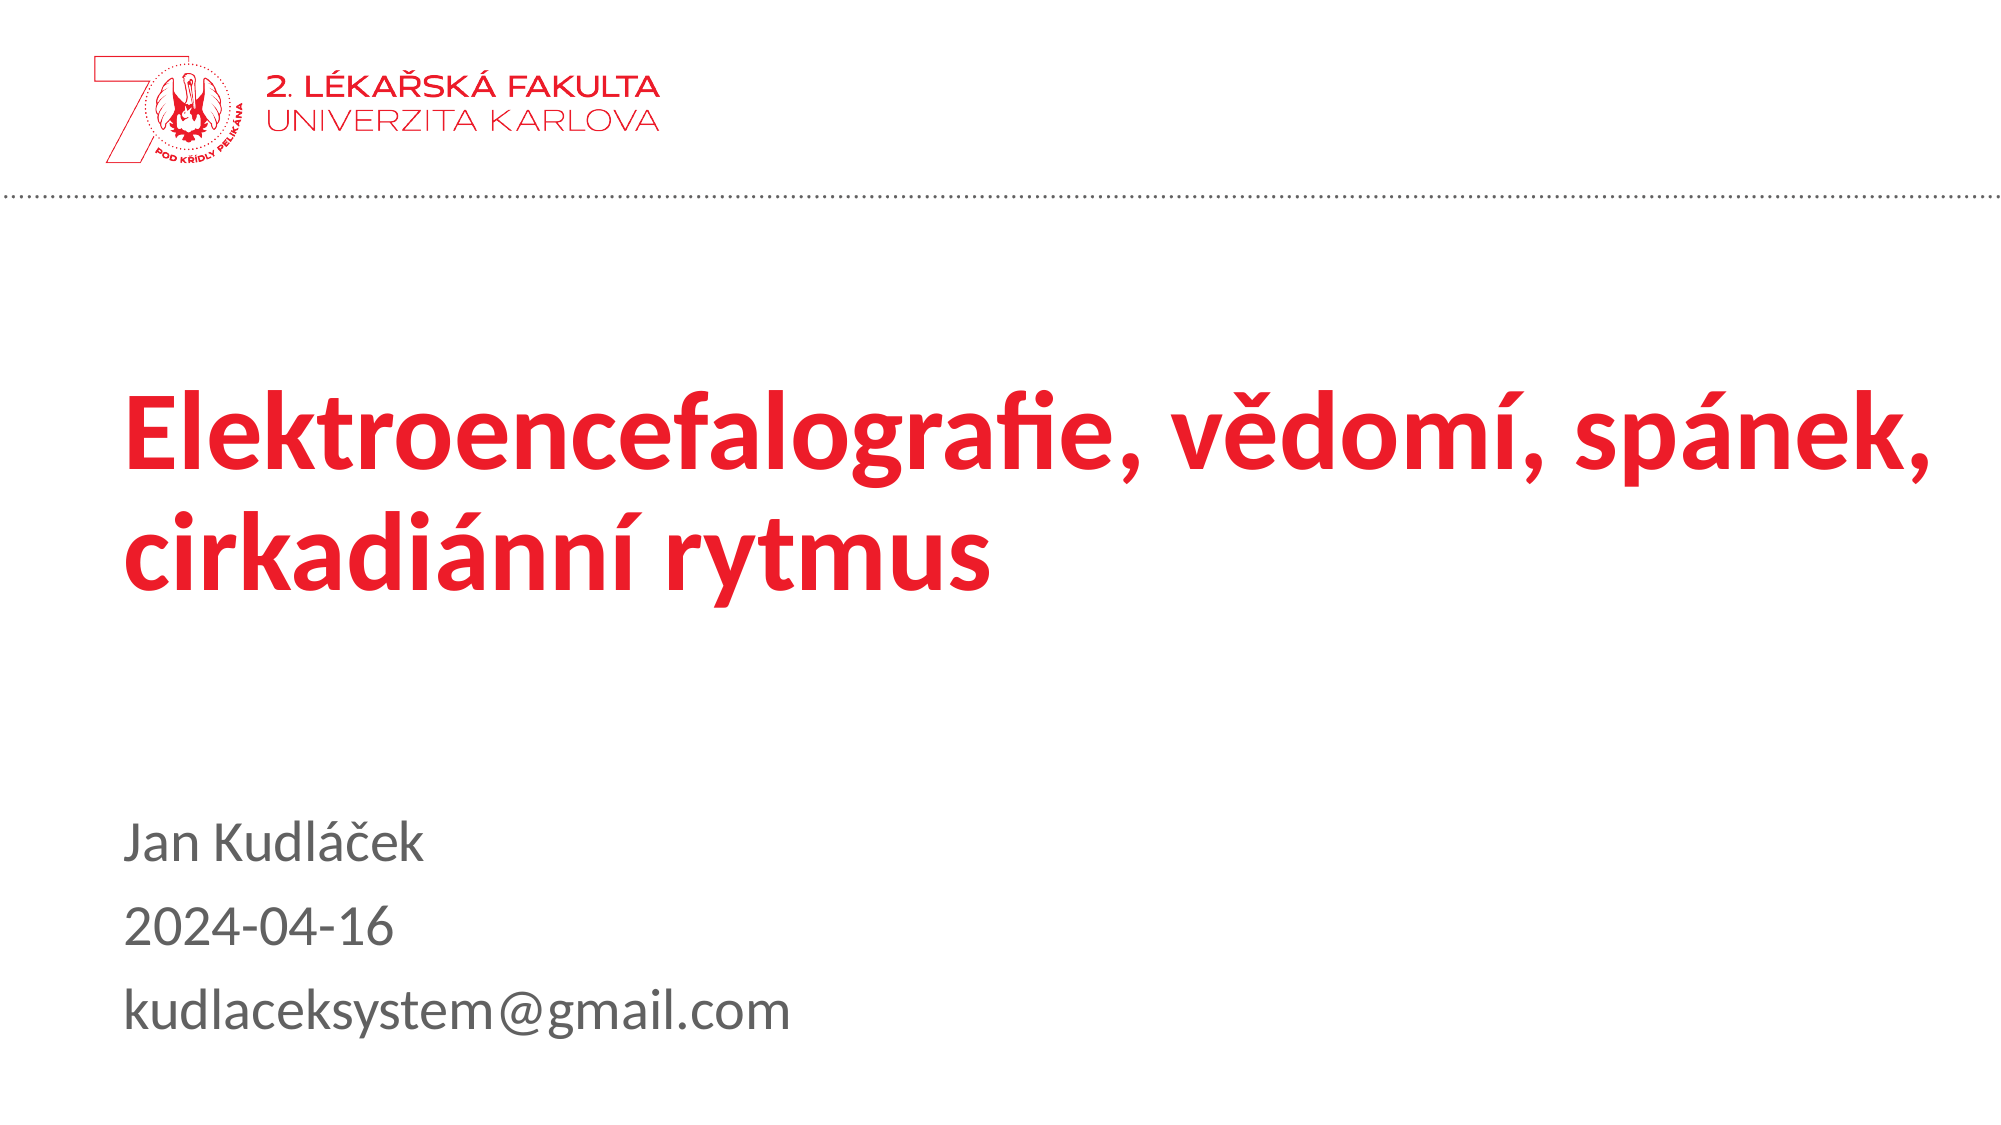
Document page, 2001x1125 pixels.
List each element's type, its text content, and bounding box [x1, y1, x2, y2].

title Elektroencefalografie, vědomí, spánek, cirkadiánní rytmus [108, 225, 1979, 623]
list Jan Kudláček 2024-04-16 kudlaceksystem@gmail.com [108, 804, 1979, 1071]
picture [90, 51, 664, 167]
picture [0, 191, 2000, 203]
